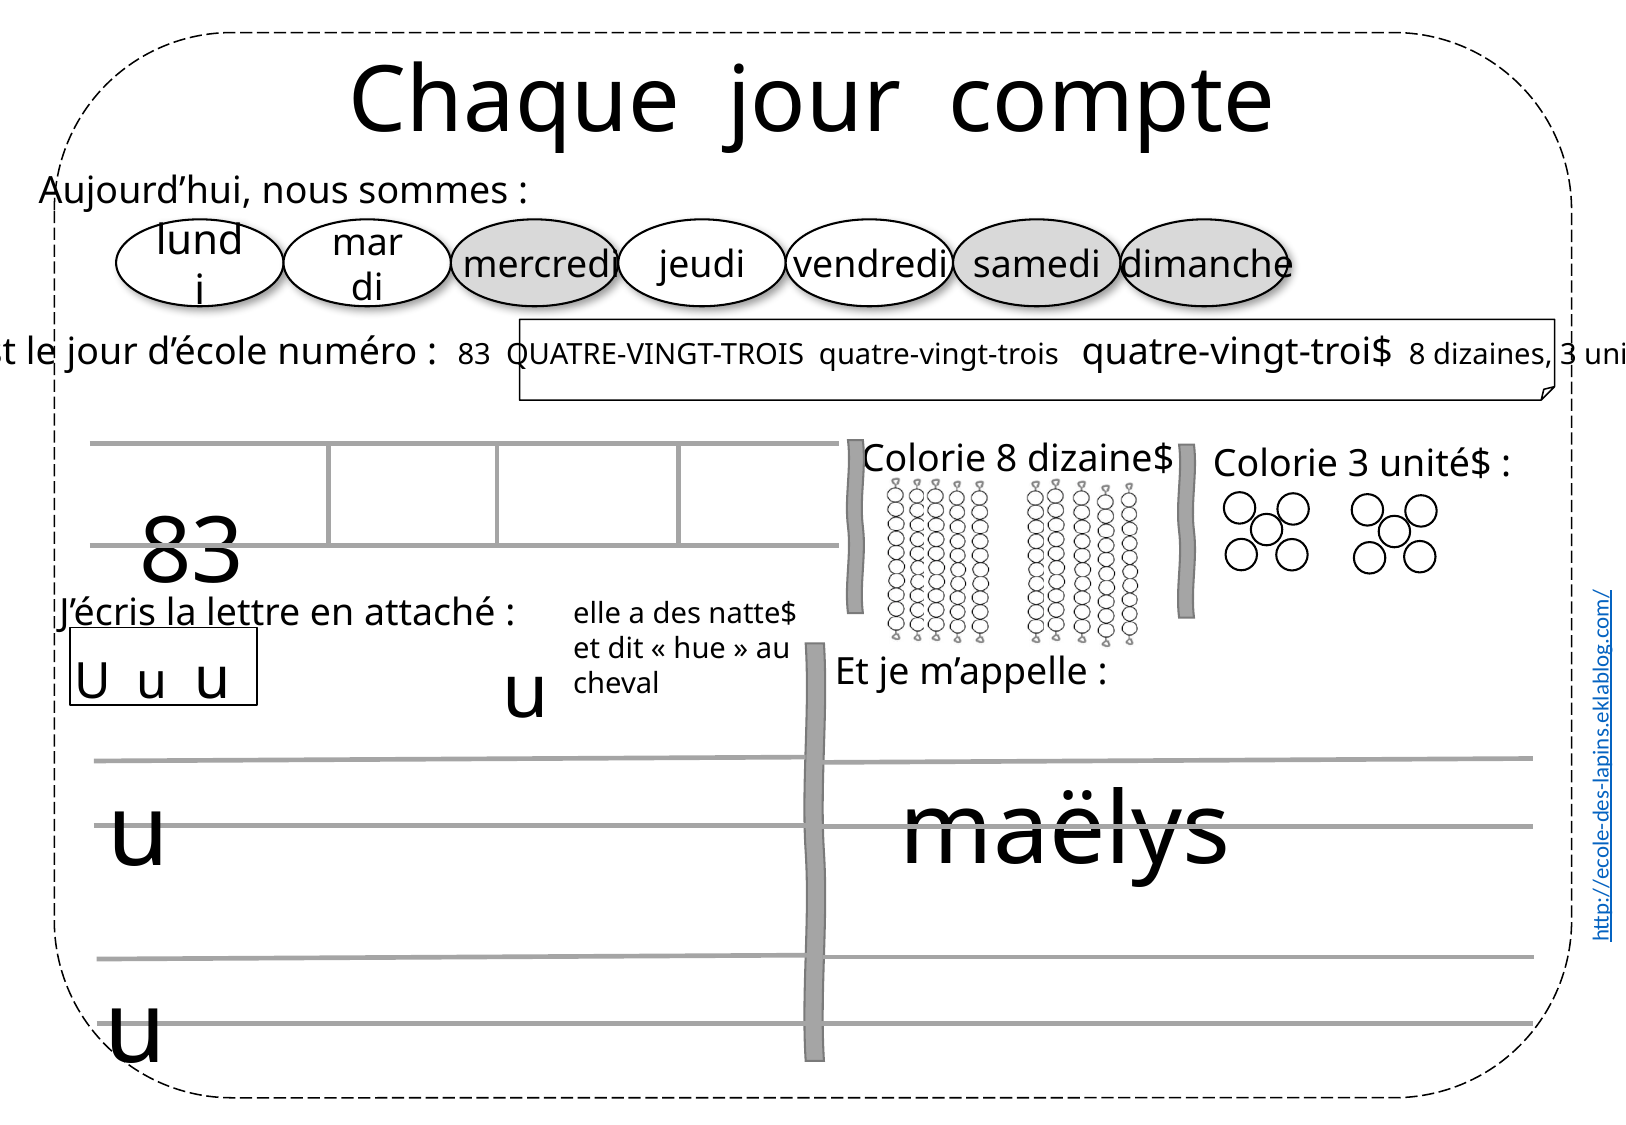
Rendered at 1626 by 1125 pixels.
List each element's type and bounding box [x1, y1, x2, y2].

picture [1070, 479, 1092, 647]
picture [884, 476, 967, 647]
picture [1024, 477, 1066, 647]
picture [968, 479, 990, 647]
picture [1094, 483, 1116, 651]
text_box [0, 32, 1625, 1098]
picture [1118, 481, 1139, 649]
